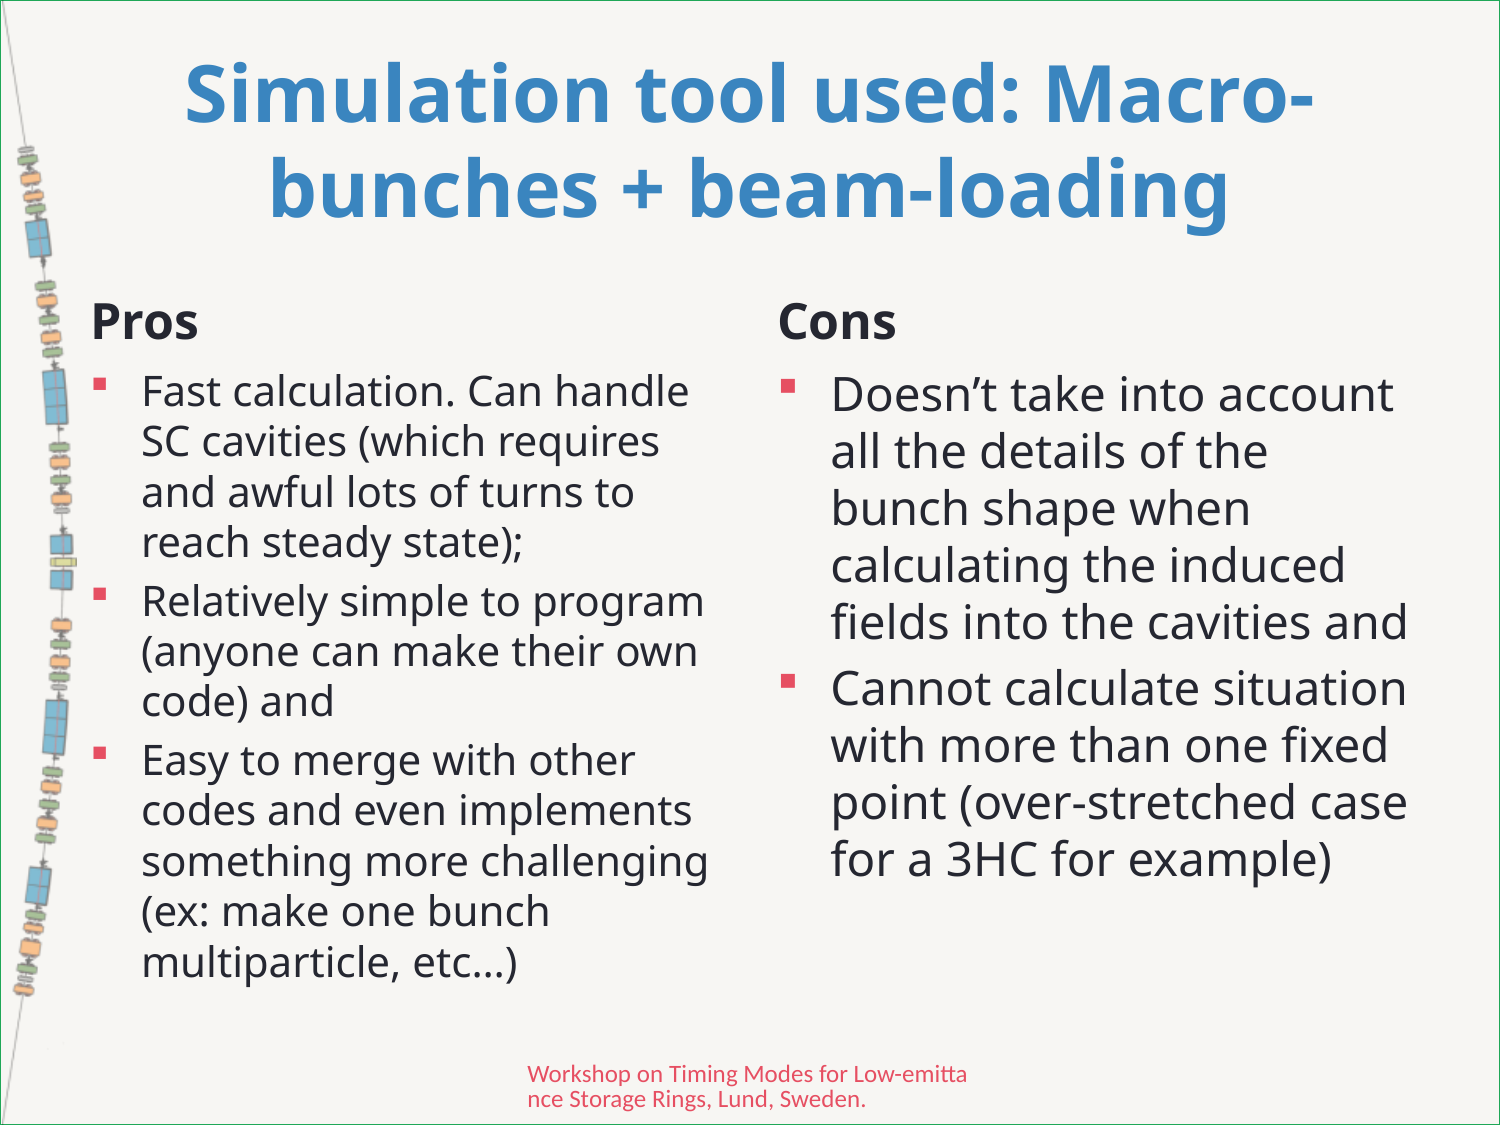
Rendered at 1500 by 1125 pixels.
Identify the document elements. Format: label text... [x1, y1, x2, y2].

list Fast calculation. Can handle SC cavities (which requires and awful lots of turns to reach steady state); Relatively simple to program (anyone can make their own code) and Easy to merge with other codes and even implements something more challenging (ex: make one bunch multiparticle, etc…) [75, 356, 738, 1005]
list Doesn’t take into account all the details of the bunch shape when calculating the induced fields into the cavities and Cannot calculate situation with more than one fixed point (over-stretched case for a 3HC for example) [761, 356, 1425, 1005]
footer Workshop on Timing Modes for Low-emittance Storage Rings, Lund, Sweden. [512, 1042, 988, 1103]
list Pros [75, 251, 738, 356]
list Cons [761, 251, 1425, 356]
title Simulation tool used: Macro-bunches + beam-loading [75, 45, 1425, 233]
